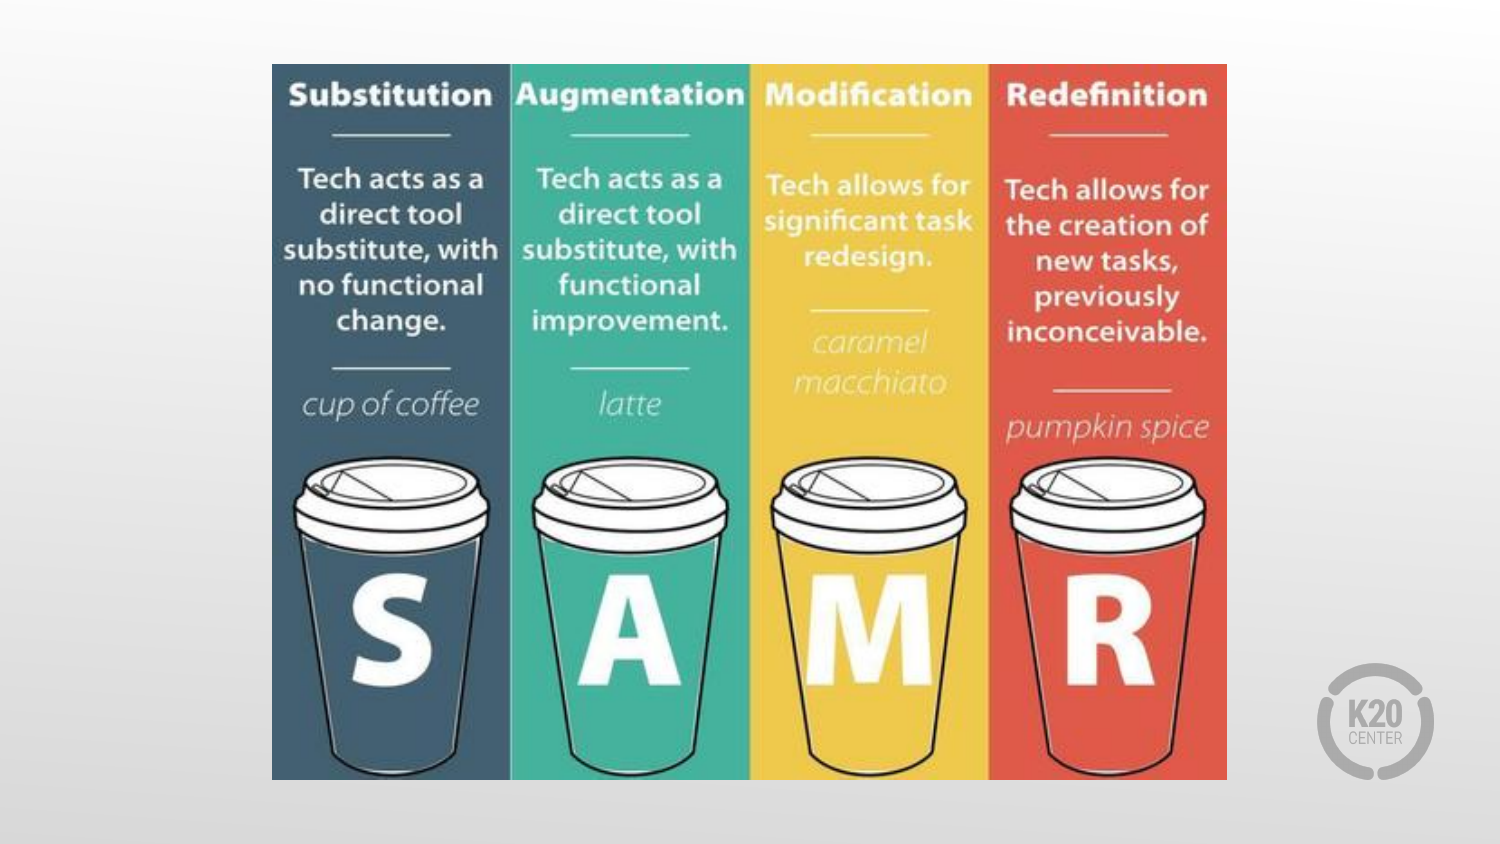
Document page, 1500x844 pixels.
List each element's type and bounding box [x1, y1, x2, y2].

picture [1300, 646, 1451, 797]
picture [272, 63, 1228, 780]
